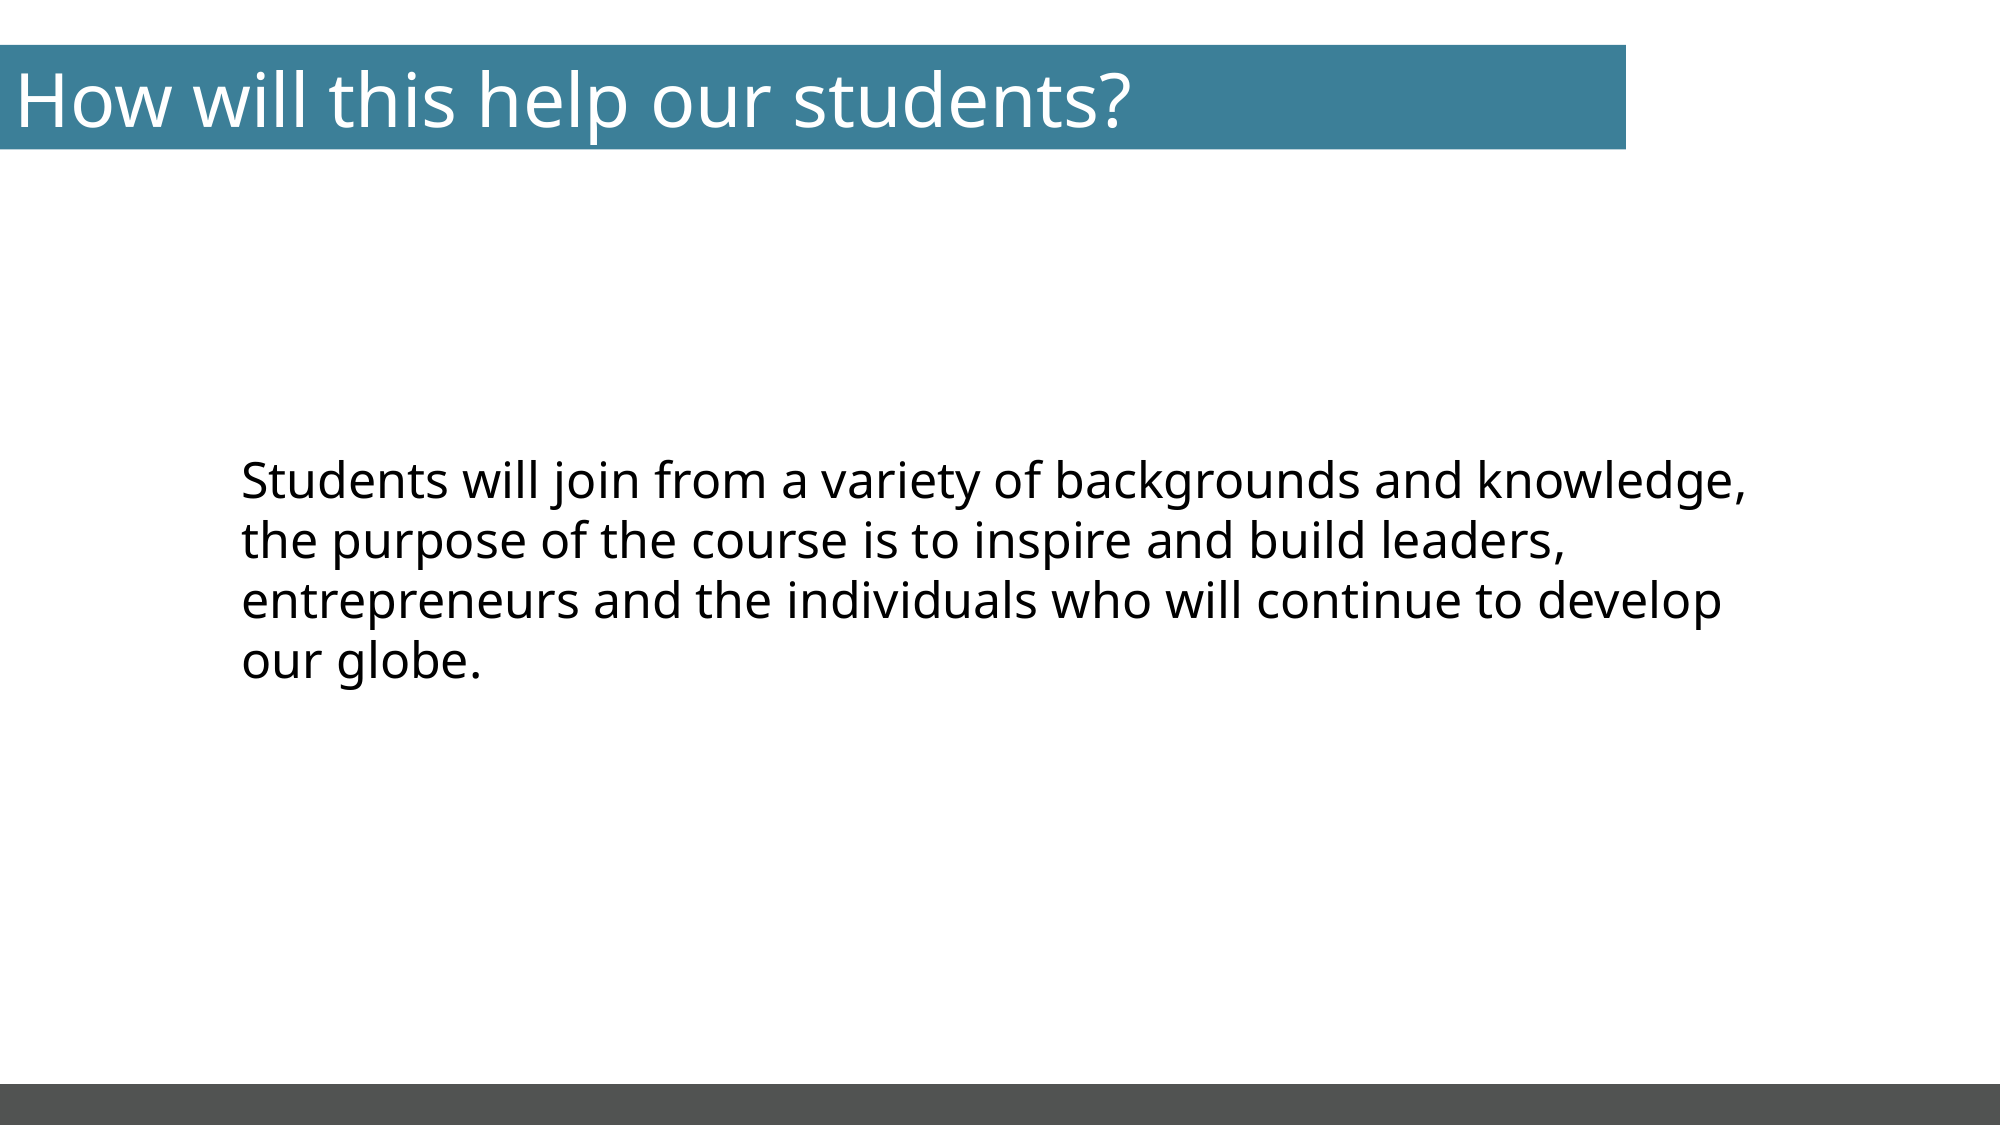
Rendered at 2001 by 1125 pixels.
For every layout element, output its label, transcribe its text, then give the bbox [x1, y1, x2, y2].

text_box [0, 1083, 2000, 1125]
text_box How will this help our students? [0, 44, 1626, 150]
text_box Students will join from a variety of backgrounds and knowledge, the purpose of the course is to inspire and build leaders, entrepreneurs and the individuals who will continue to develop our globe. [226, 381, 1815, 696]
